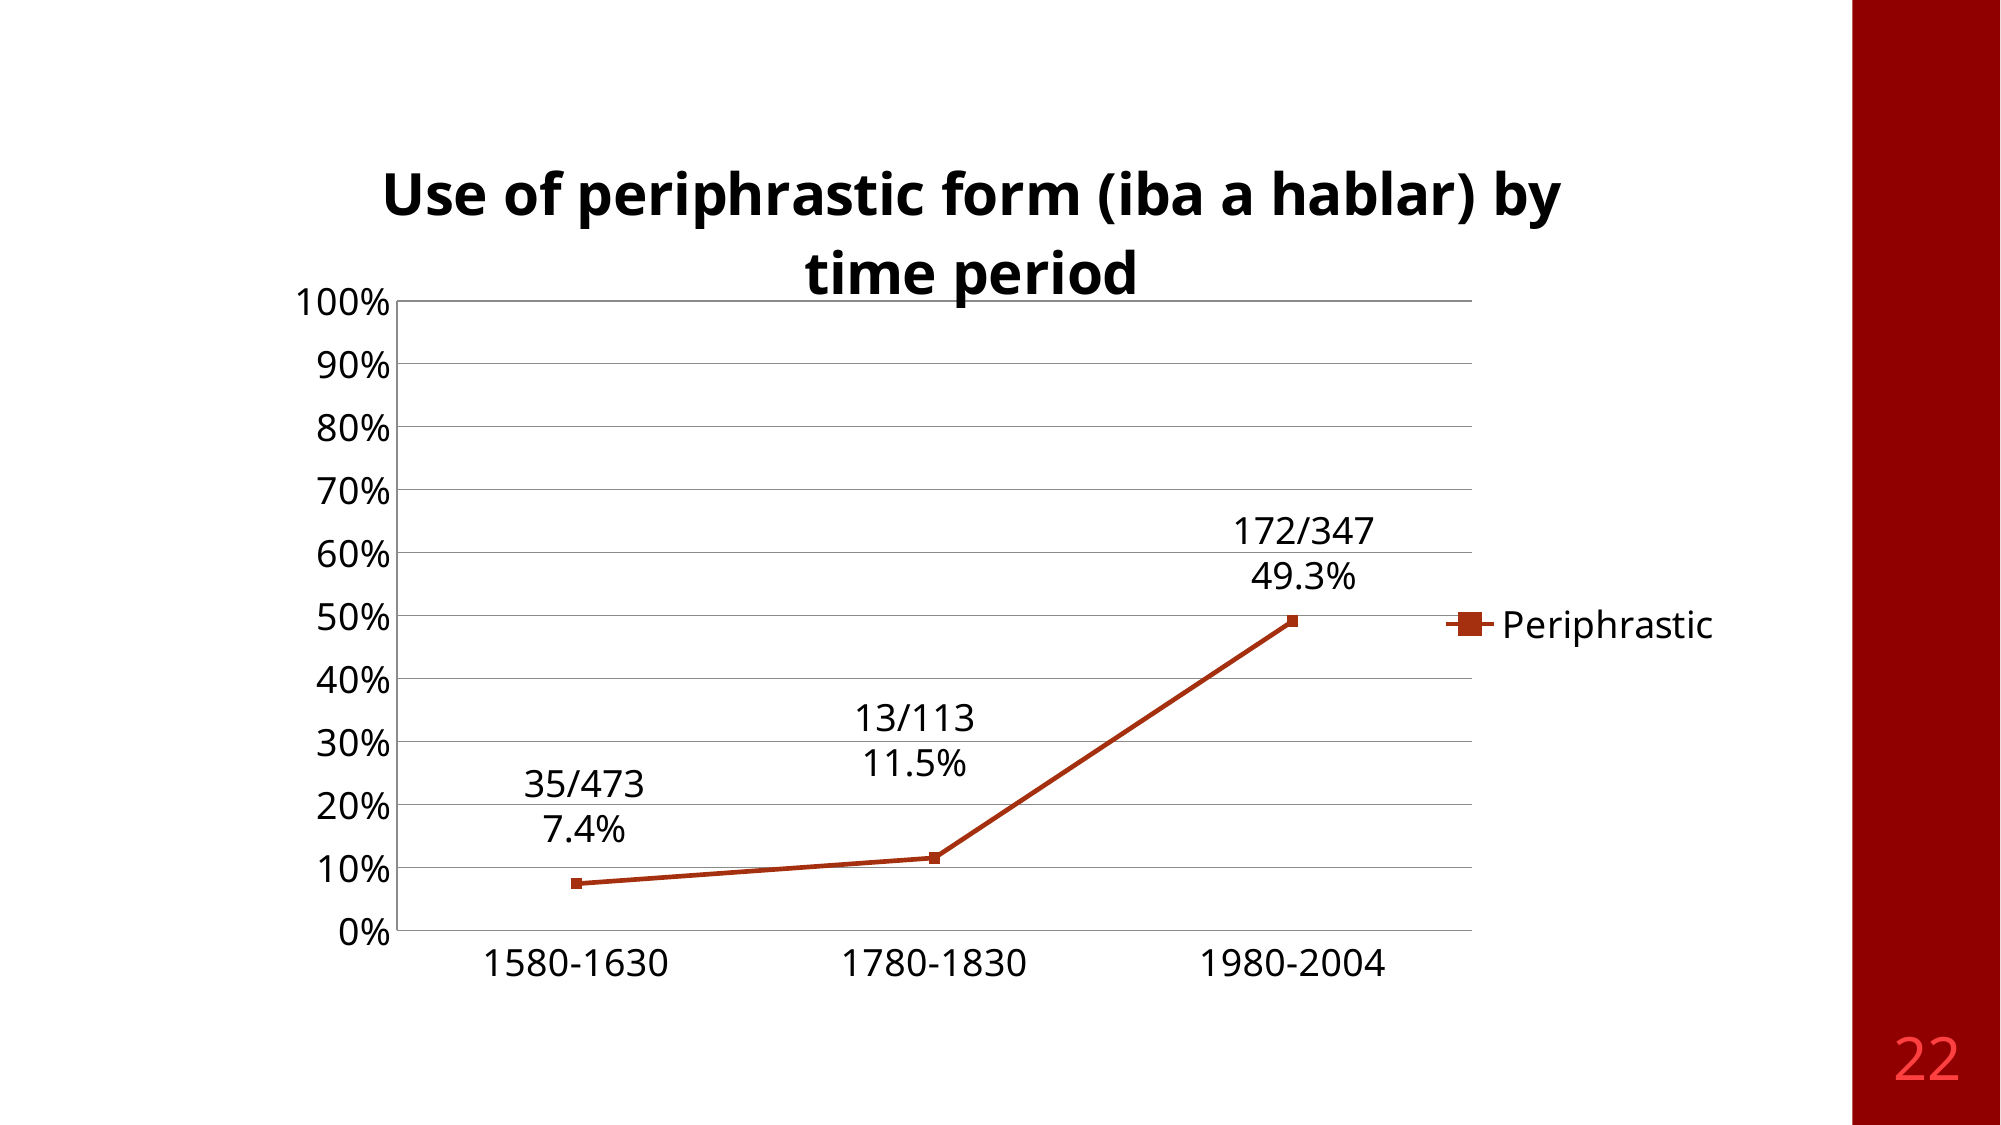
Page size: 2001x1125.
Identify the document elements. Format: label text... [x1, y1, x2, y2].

slide_number 22 [1852, 1012, 2000, 1110]
chart [206, 108, 1737, 1015]
